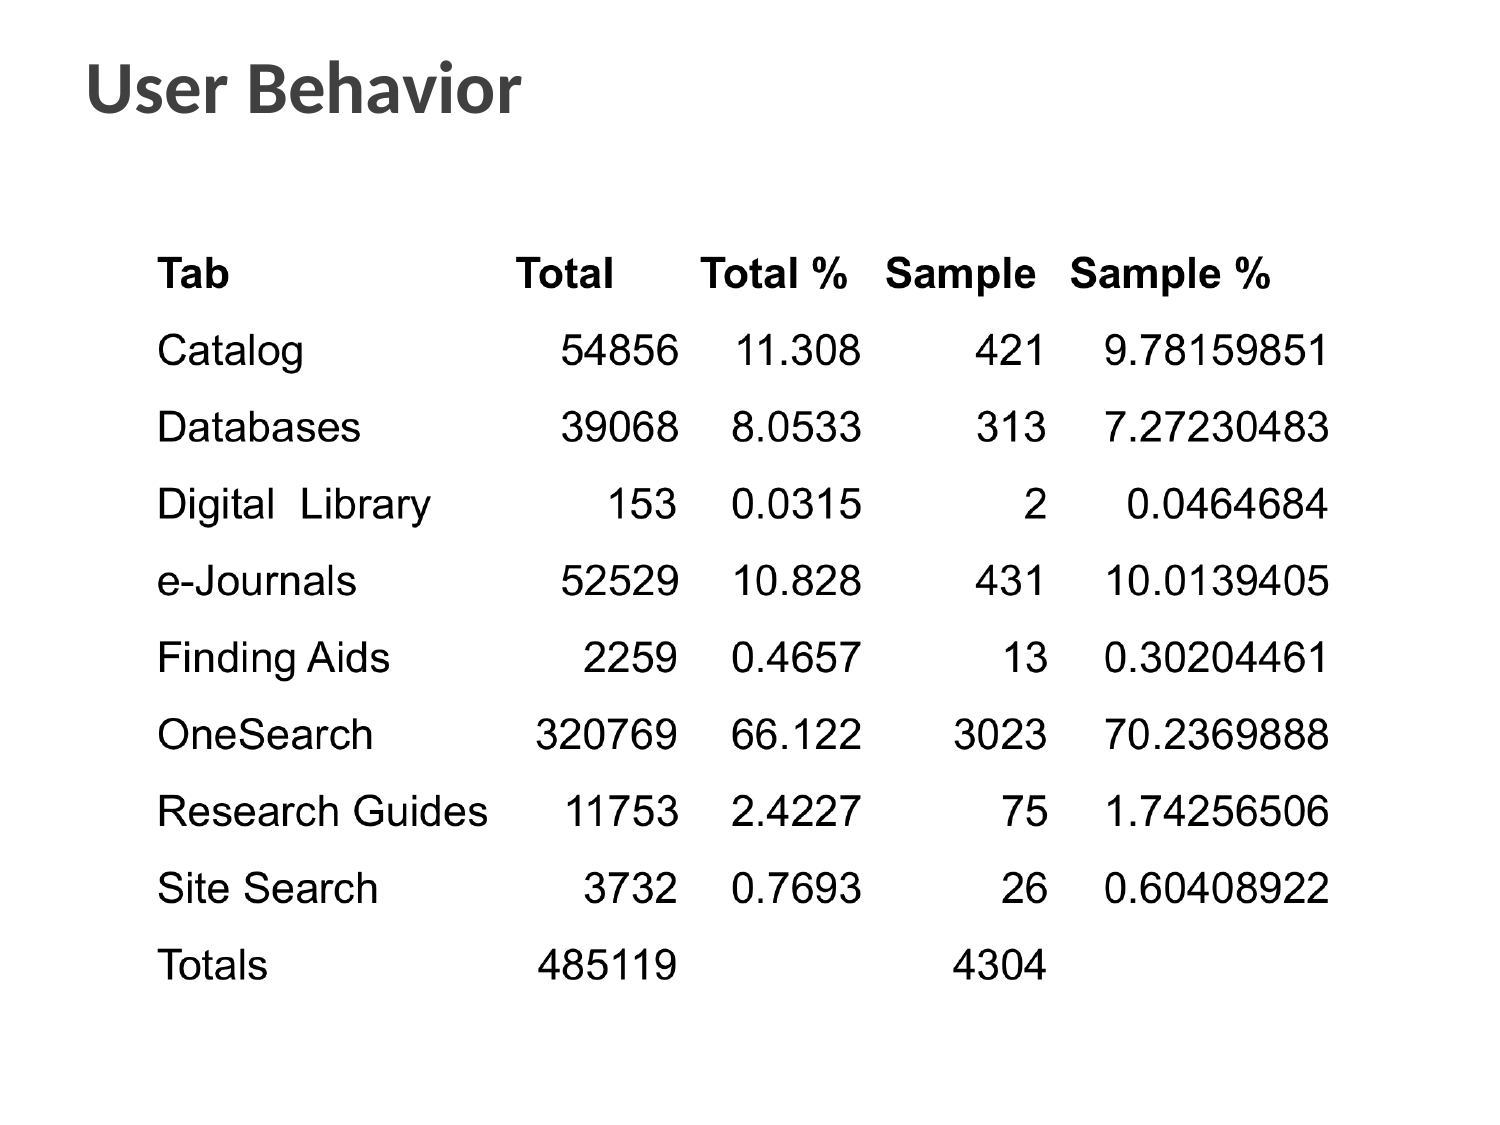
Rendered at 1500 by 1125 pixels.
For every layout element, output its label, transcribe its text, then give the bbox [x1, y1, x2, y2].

title User Behavior [70, 31, 1471, 147]
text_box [145, 232, 1342, 992]
